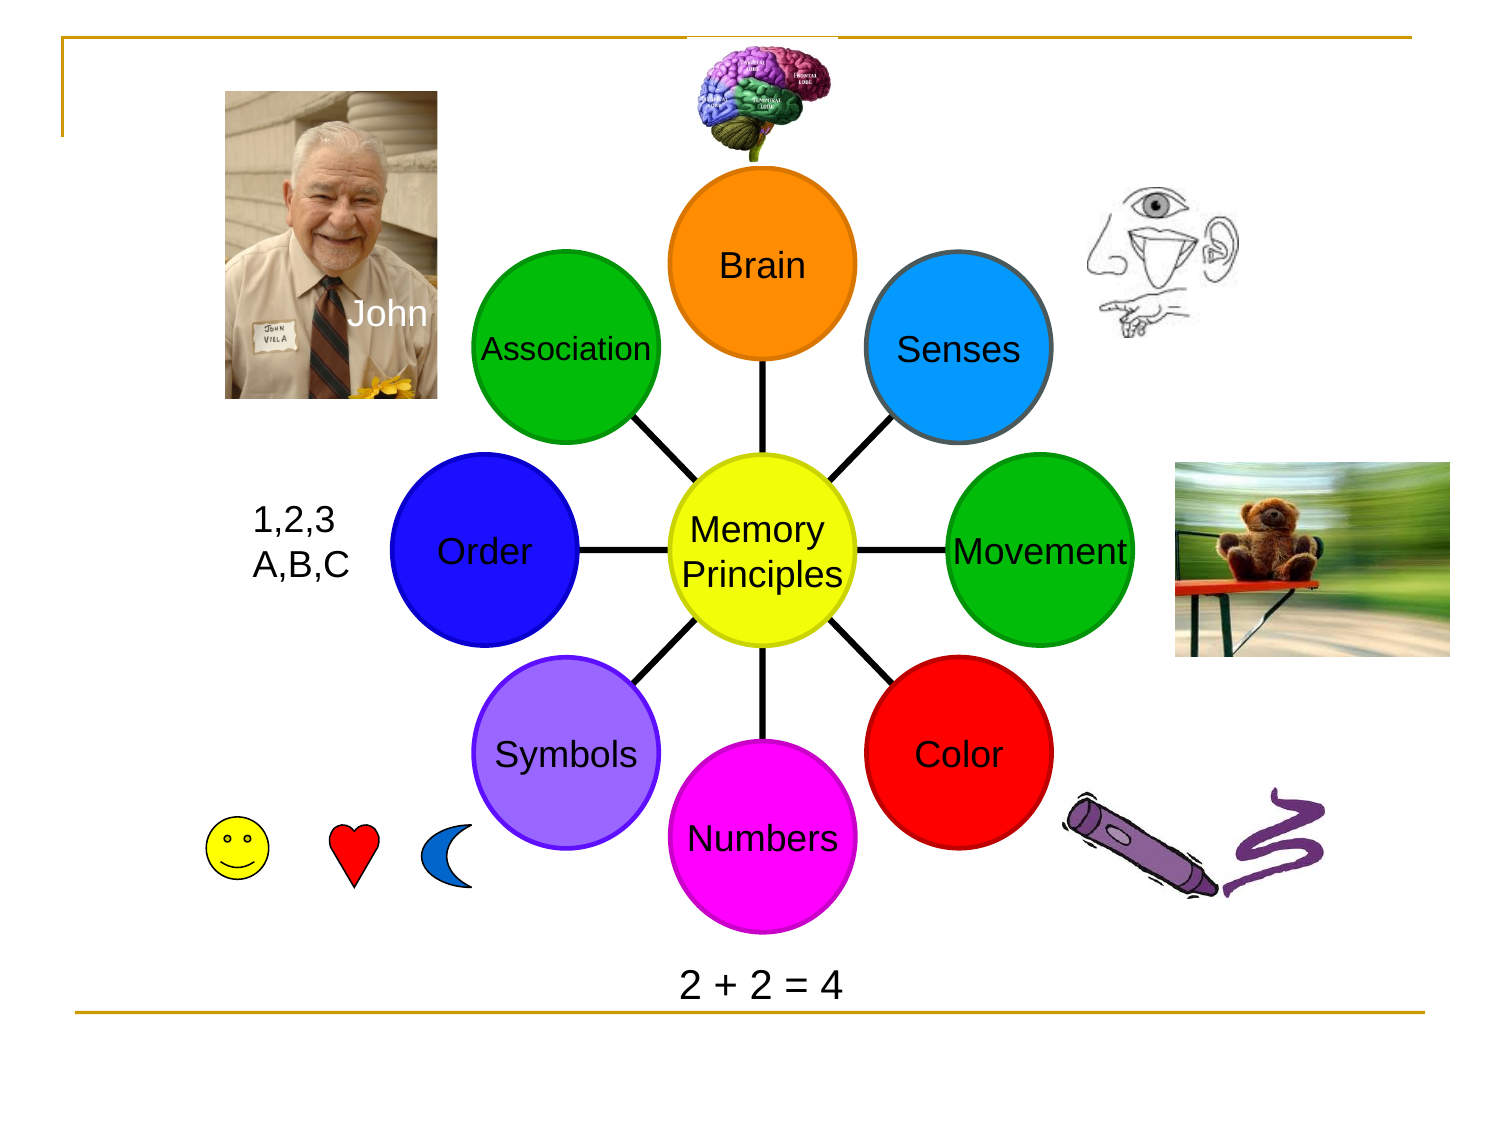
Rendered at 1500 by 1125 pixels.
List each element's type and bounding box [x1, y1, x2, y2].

picture [1174, 462, 1451, 658]
text_box [63, 50, 1462, 1051]
picture [224, 91, 438, 399]
picture [687, 37, 838, 166]
picture [1062, 787, 1326, 899]
picture [1087, 187, 1240, 338]
